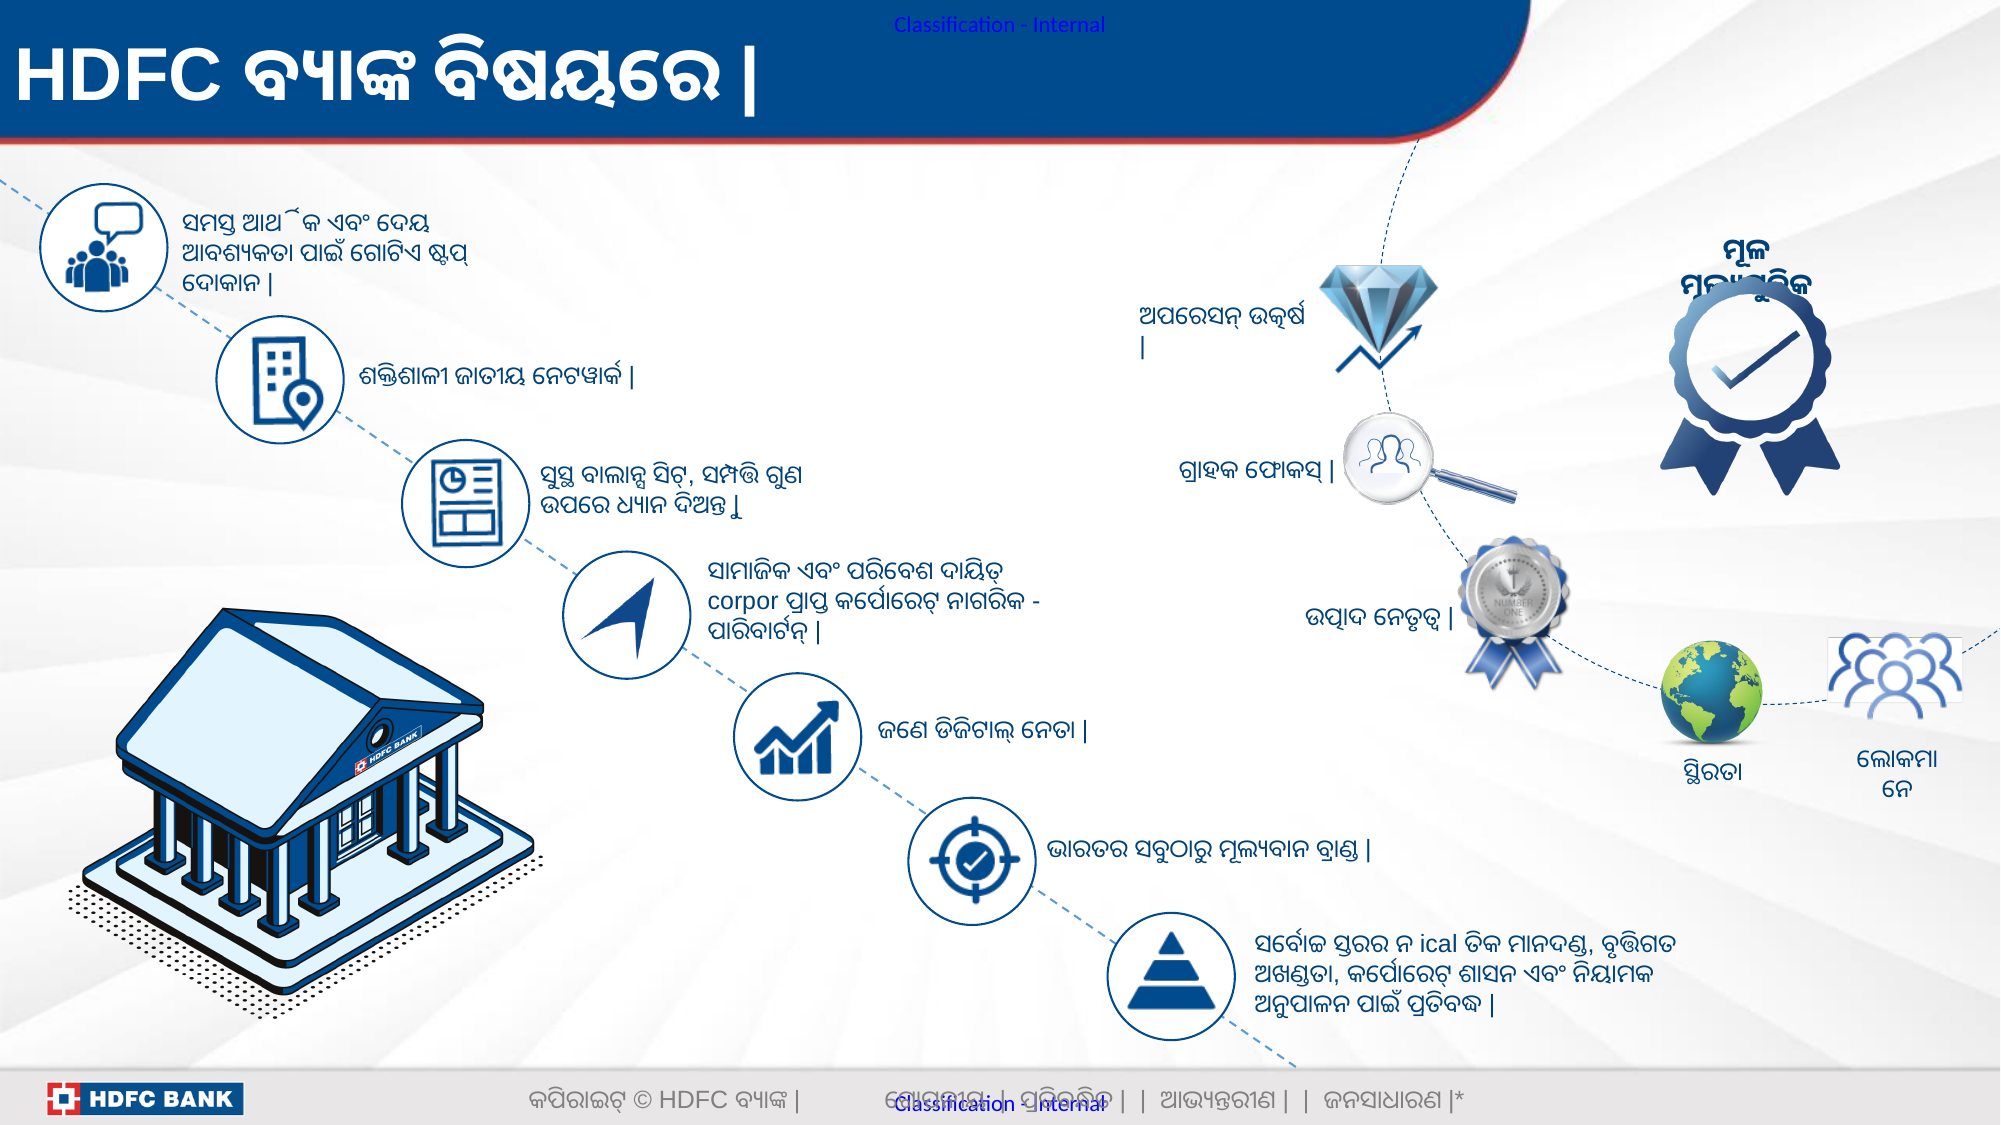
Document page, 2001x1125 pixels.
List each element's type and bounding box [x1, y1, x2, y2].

text_box [0, 0, 2000, 1125]
picture [0, 549, 678, 1091]
